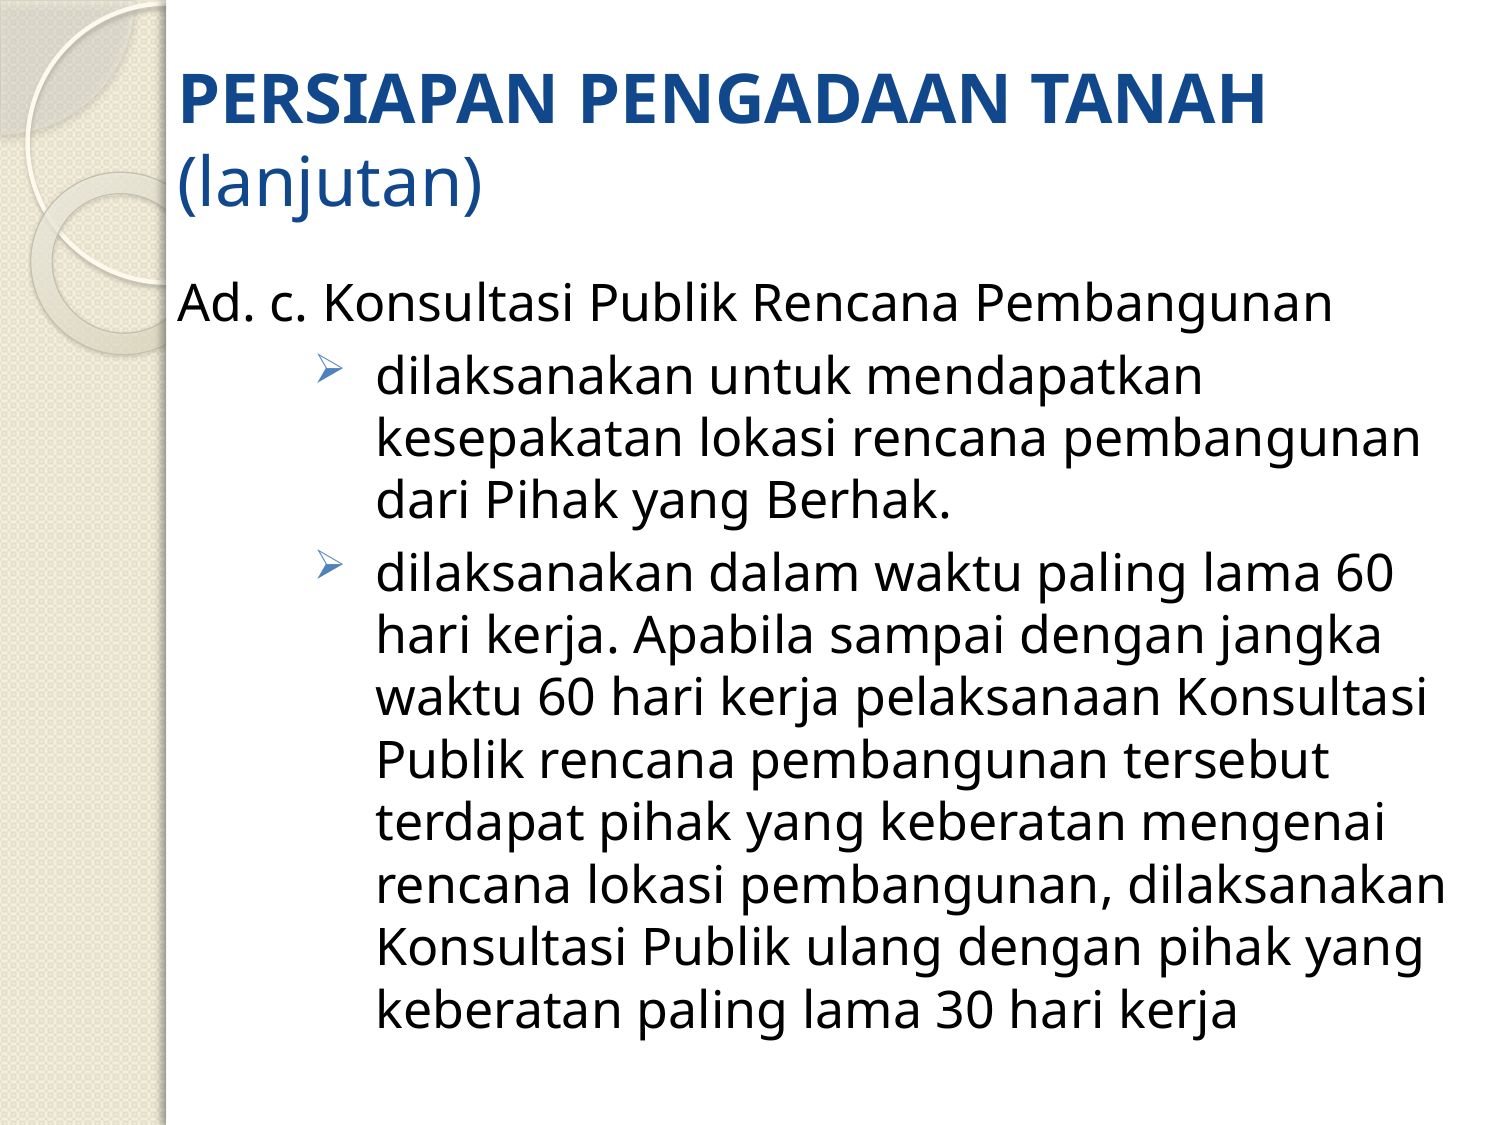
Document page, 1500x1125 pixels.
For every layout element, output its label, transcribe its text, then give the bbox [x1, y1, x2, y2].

list Ad. c. Konsultasi Publik Rencana Pembangunan dilaksanakan untuk mendapatkan kesepakatan lokasi rencana pembangunan dari Pihak yang Berhak. dilaksanakan dalam waktu paling lama 60 hari kerja. Apabila sampai dengan jangka waktu 60 hari kerja pelaksanaan Konsultasi Publik rencana pembangunan tersebut terdapat pihak yang keberatan mengenai rencana lokasi pembangunan, dilaksanakan Konsultasi Publik ulang dengan pihak yang keberatan paling lama 30 hari kerja [162, 262, 1466, 1088]
title PERSIAPAN PENGADAAN TANAH (lanjutan) [162, 62, 1466, 213]
